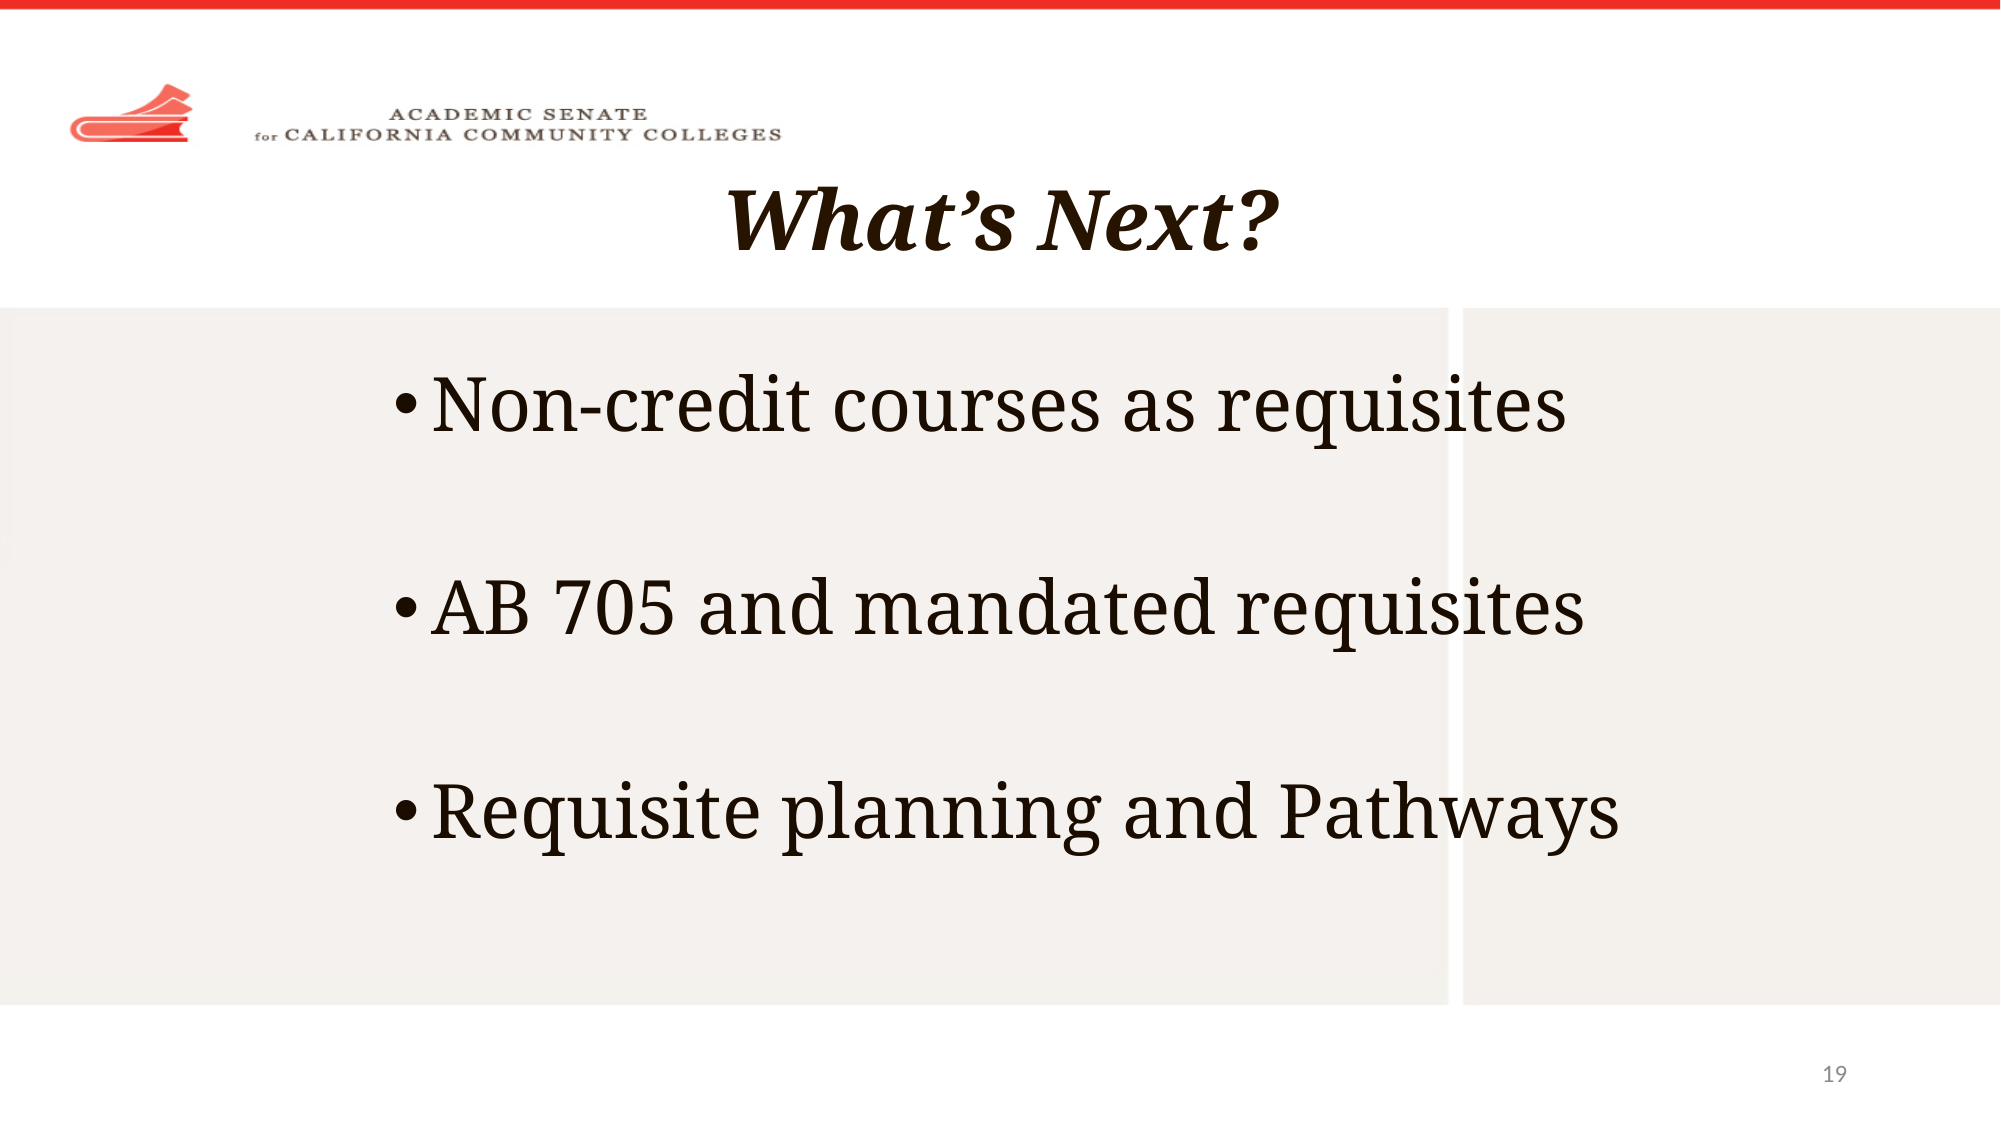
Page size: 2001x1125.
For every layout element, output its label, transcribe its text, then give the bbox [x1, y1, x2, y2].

slide_number 19 [1412, 1042, 1863, 1103]
picture [0, 0, 2001, 1125]
list Non-credit courses as requisites AB 705 and mandated requisites Requisite planning and Pathways [378, 358, 1863, 1073]
title What’s Next? [137, 148, 1863, 299]
